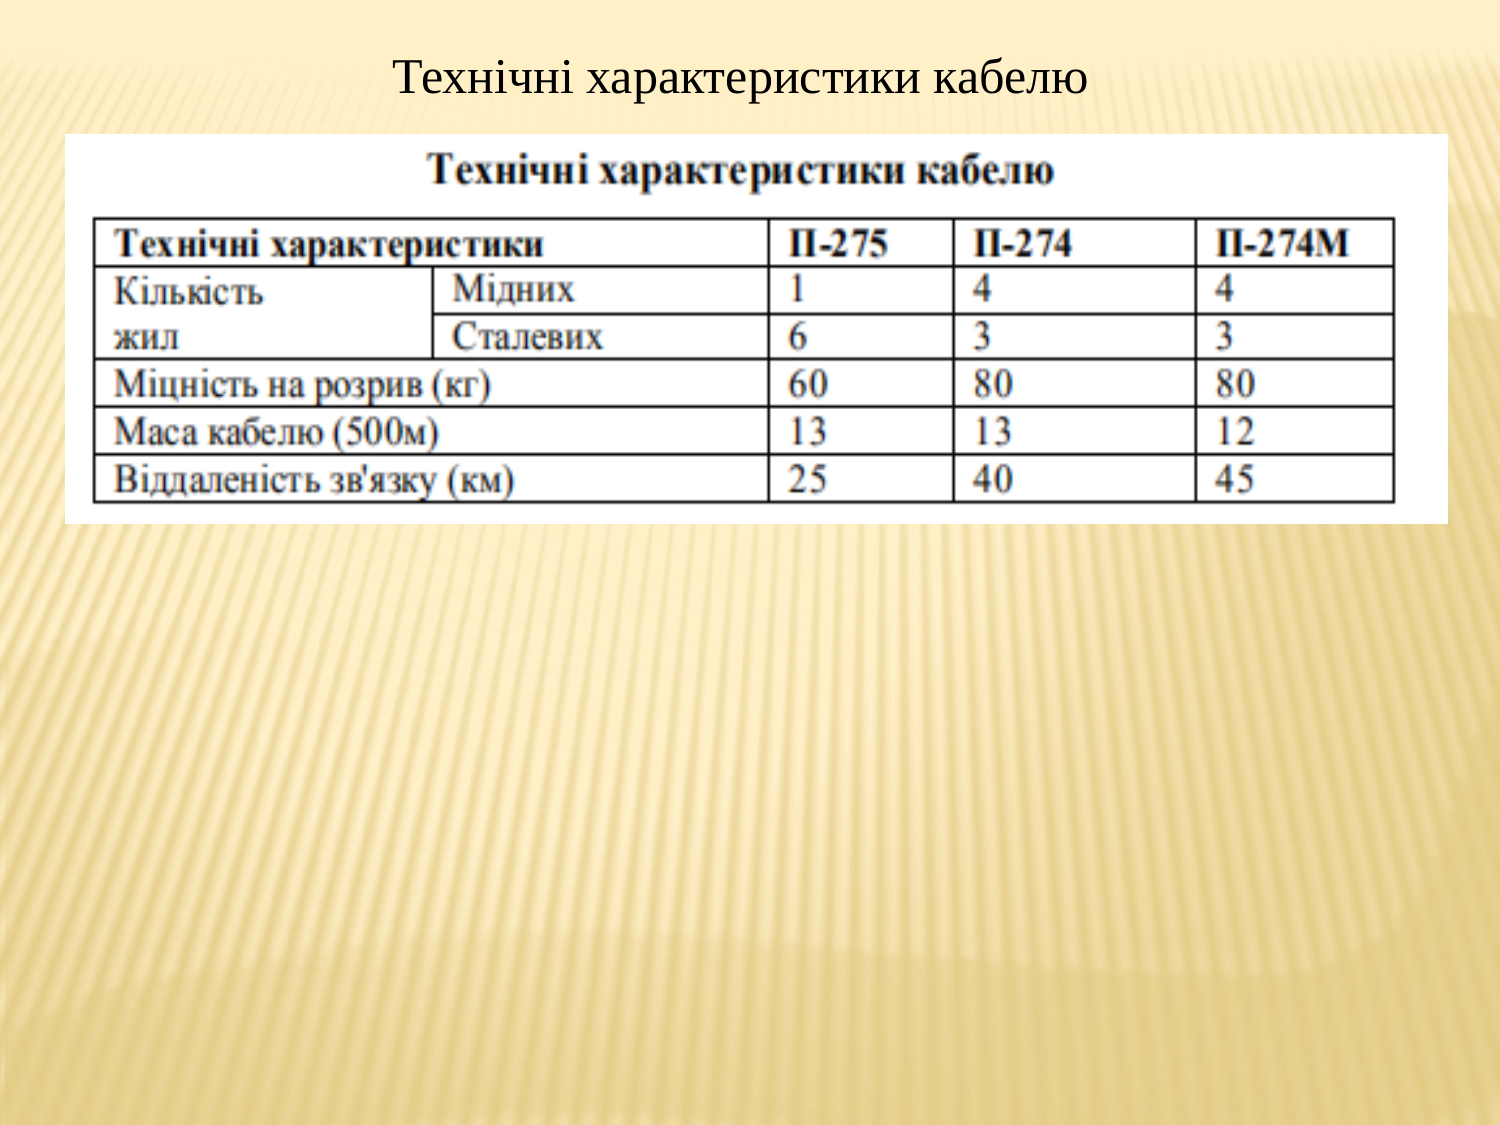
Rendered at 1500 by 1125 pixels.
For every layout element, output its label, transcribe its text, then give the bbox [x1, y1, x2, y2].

picture [65, 133, 1448, 525]
text_box Технічні характеристики кабелю [33, 35, 1448, 111]
